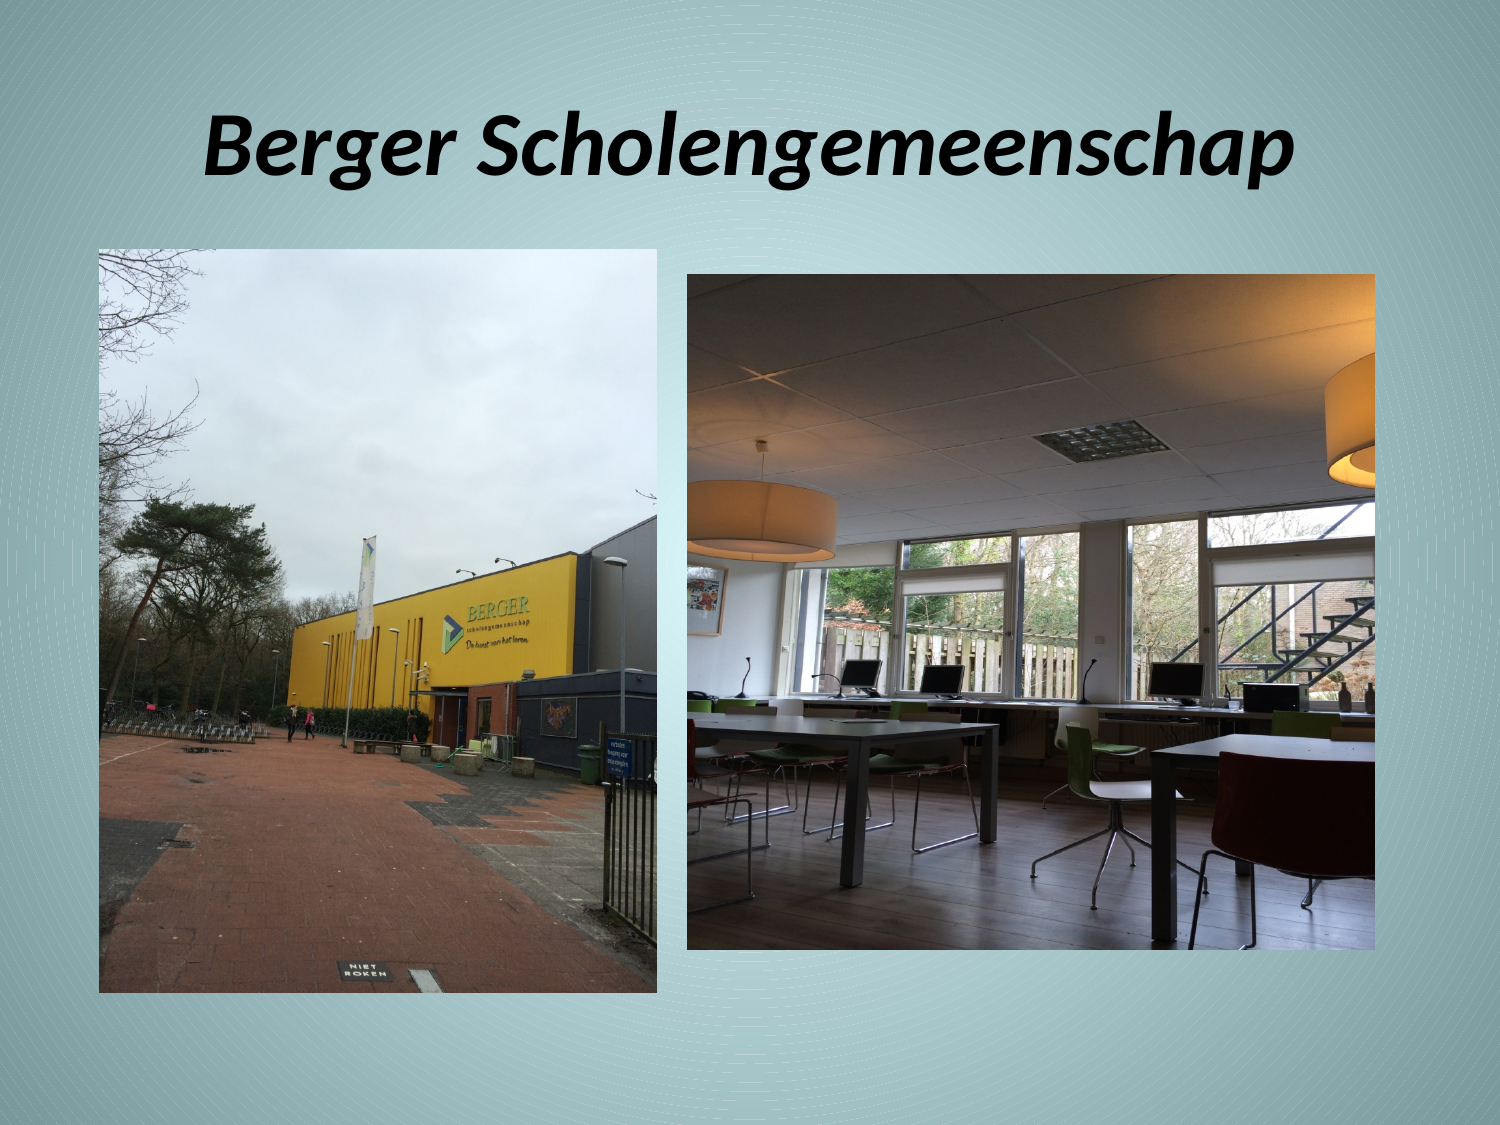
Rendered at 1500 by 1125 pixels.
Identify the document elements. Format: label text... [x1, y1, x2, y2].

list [99, 249, 658, 993]
picture [687, 274, 1376, 951]
title Berger Scholengemeenschap [75, 45, 1425, 233]
